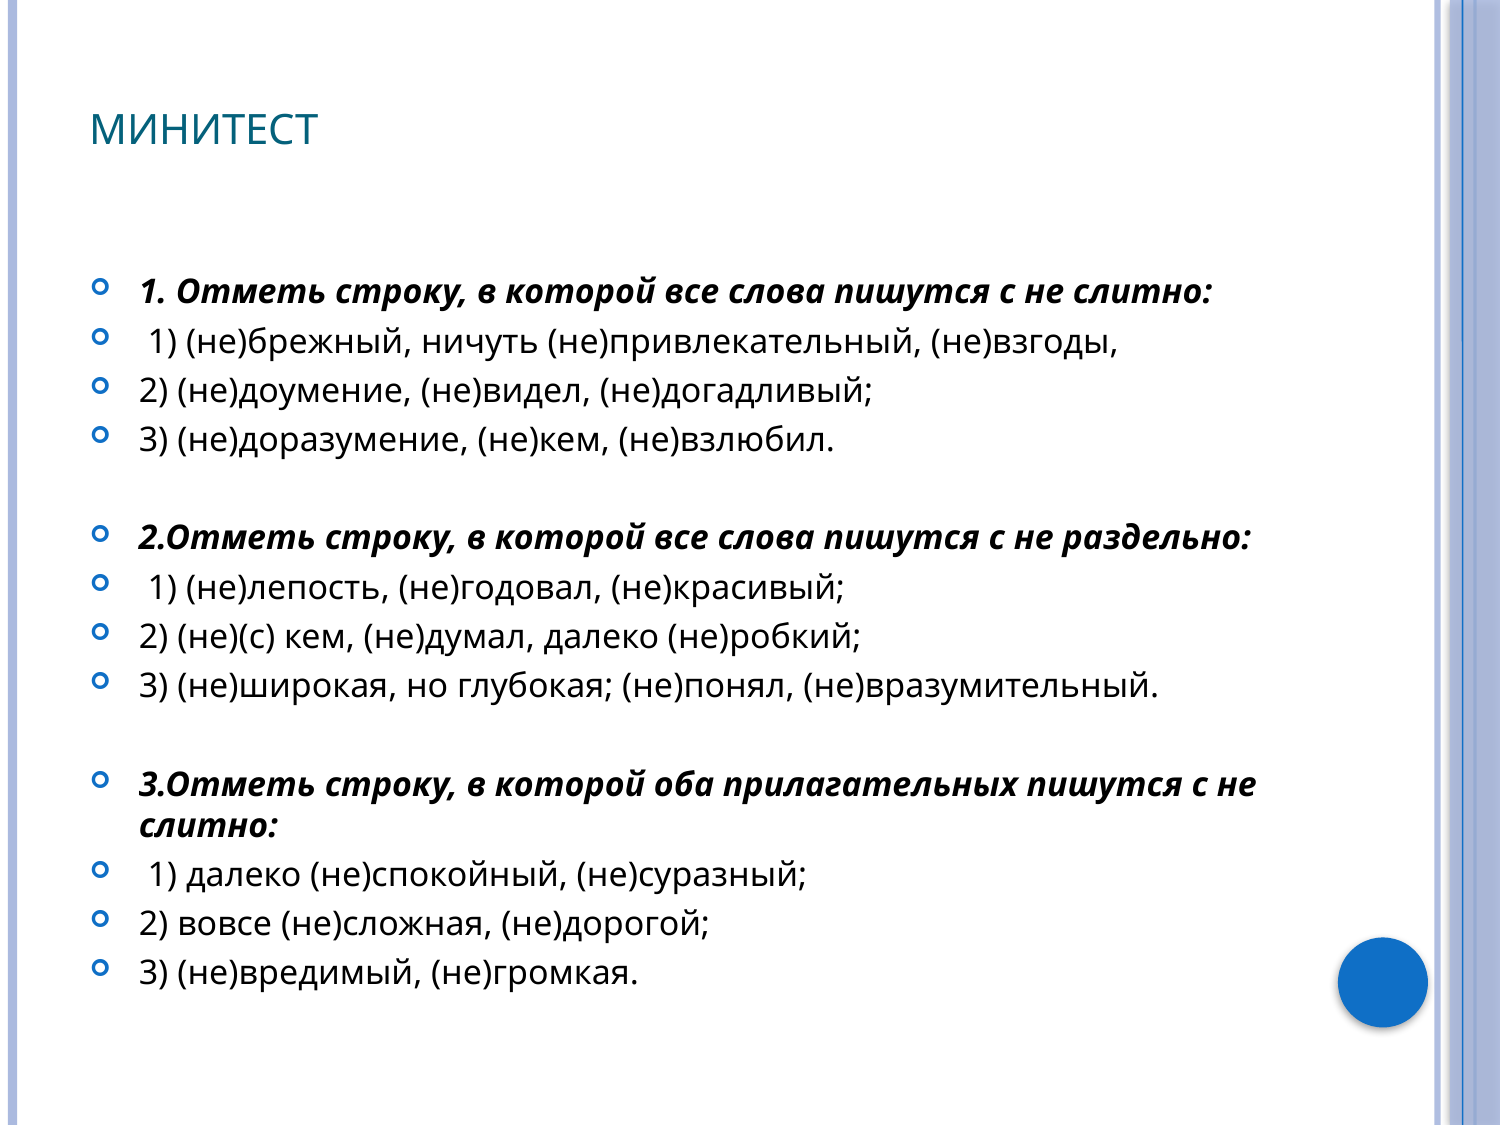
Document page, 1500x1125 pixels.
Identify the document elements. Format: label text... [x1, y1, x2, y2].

title Минитест [75, 45, 1300, 161]
list 1. Отметь строку, в которой все слова пишутся с не слитно: 1) (не)брежный, ничуть (не)привлекательный, (не)взгоды, 2) (не)доумение, (не)видел, (не)догадливый; 3) (не)доразумение, (не)кем, (не)взлюбил. 2.Отметь строку, в которой все слова пишутся с не раздельно: 1) (не)лепость, (не)годовал, (не)красивый; 2) (не)(с) кем, (не)думал, далеко (не)робкий; 3) (не)широкая, но глубокая; (не)понял, (не)вразумительный. 3.Отметь строку, в которой оба прилагательных пишутся с не слитно: 1) далеко (не)спокойный, (не)суразный; 2) вовсе (не)сложная, (не)дорогой; 3) (не)вредимый, (не)громкая. [75, 262, 1300, 1062]
